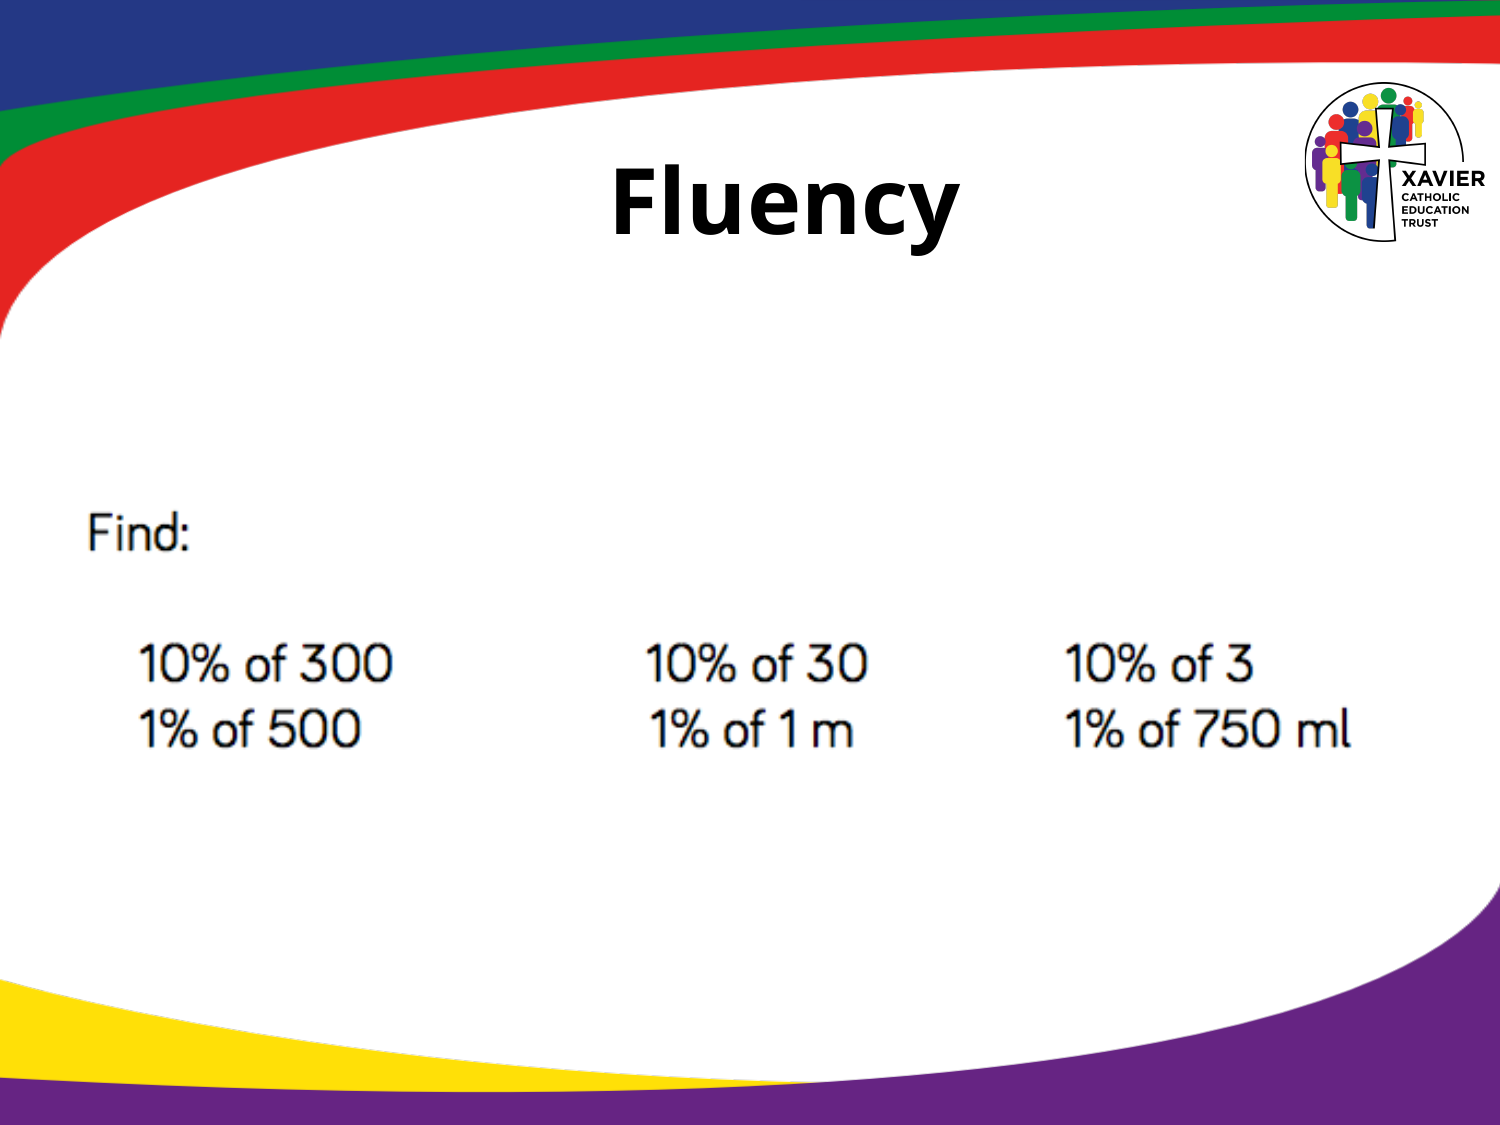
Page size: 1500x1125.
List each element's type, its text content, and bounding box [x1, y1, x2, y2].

picture [65, 485, 1404, 787]
title Fluency [118, 96, 1452, 314]
